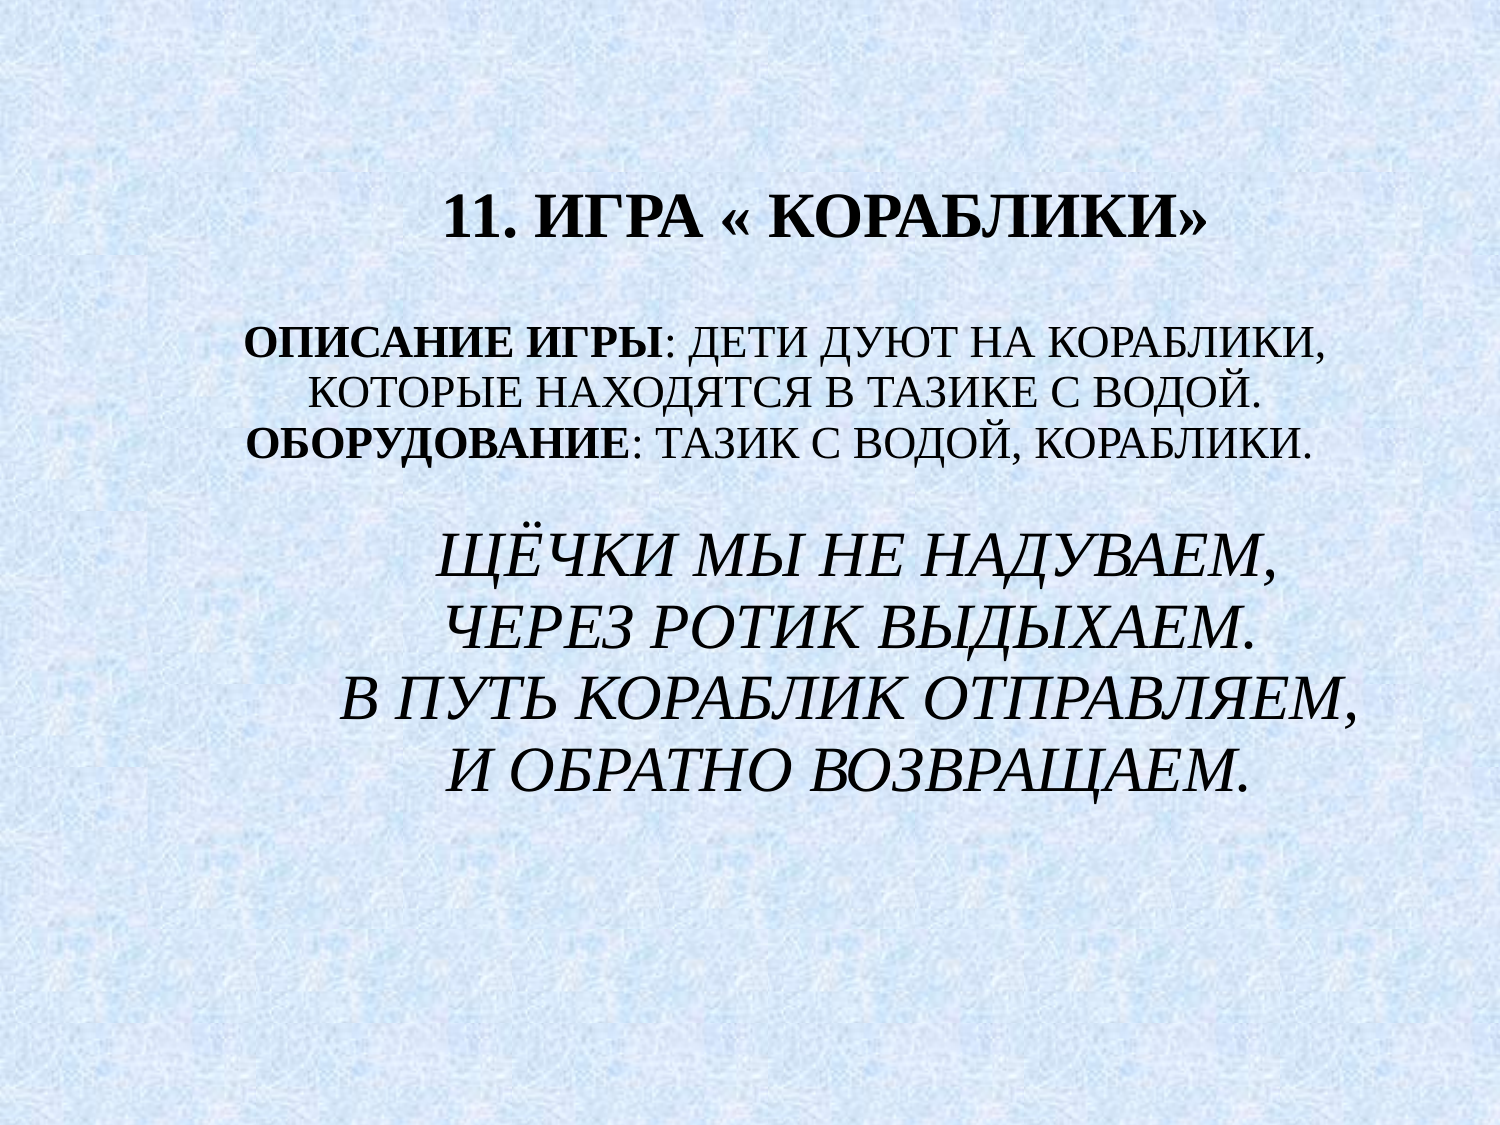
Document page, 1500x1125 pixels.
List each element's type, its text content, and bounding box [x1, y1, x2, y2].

title 11. Игра « Кораблики» Описание игры: дети дуют на кораблики, которые находятся в тазике с водой. Оборудование: тазик с водой, кораблики. Щёчки мы не надуваем, Через ротик выдыхаем. В путь кораблик отправляем, И обратно возвращаем. [147, 172, 1423, 929]
picture [0, 0, 1500, 1125]
